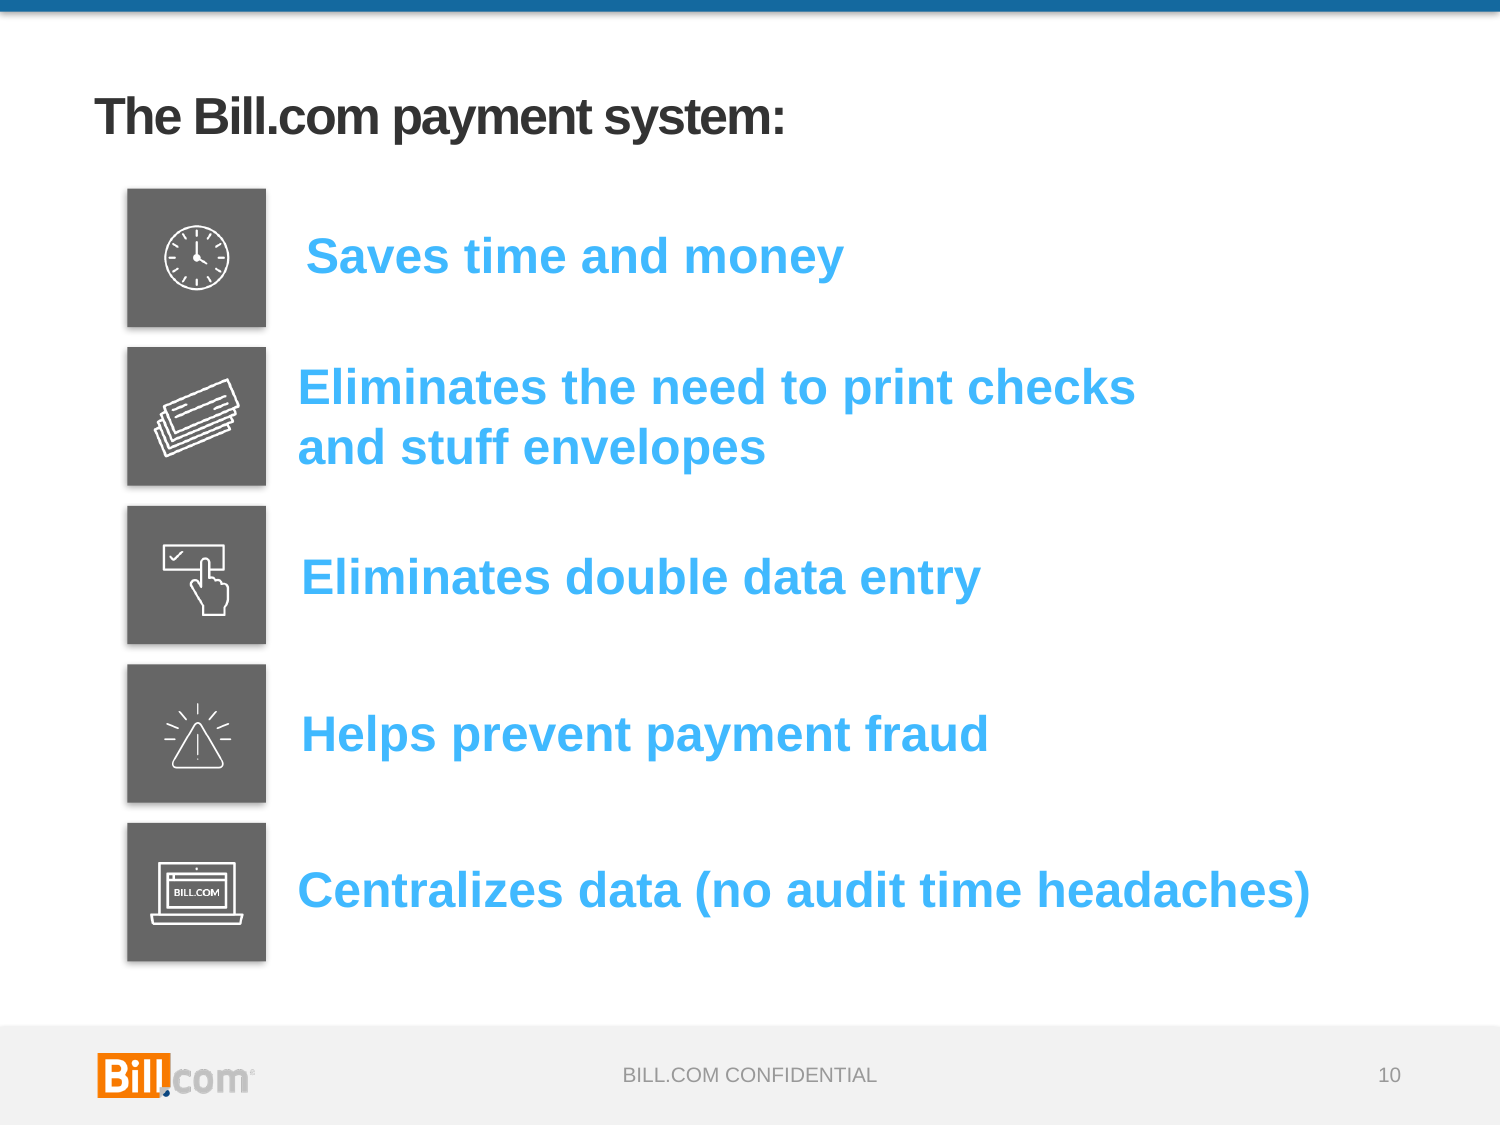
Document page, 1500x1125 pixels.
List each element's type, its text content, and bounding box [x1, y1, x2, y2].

text_box Saves time and money [291, 216, 860, 292]
text_box Helps prevent payment fraud [286, 693, 1006, 769]
picture [139, 200, 255, 316]
picture [134, 519, 257, 642]
title The Bill.com payment system: [79, 75, 1421, 164]
footer BILL.COM CONFIDENTIAL [306, 1054, 1194, 1095]
picture [125, 821, 268, 965]
text_box Eliminates the need to print checks and stuff envelopes [282, 347, 1301, 482]
picture [97, 1053, 255, 1098]
text_box [127, 505, 267, 645]
text_box [127, 664, 267, 804]
text_box Eliminates double data entry [286, 536, 997, 612]
text_box Centralizes data (no audit time headaches) [282, 850, 1500, 926]
picture [149, 686, 247, 784]
picture [124, 345, 268, 489]
text_box [127, 188, 267, 328]
